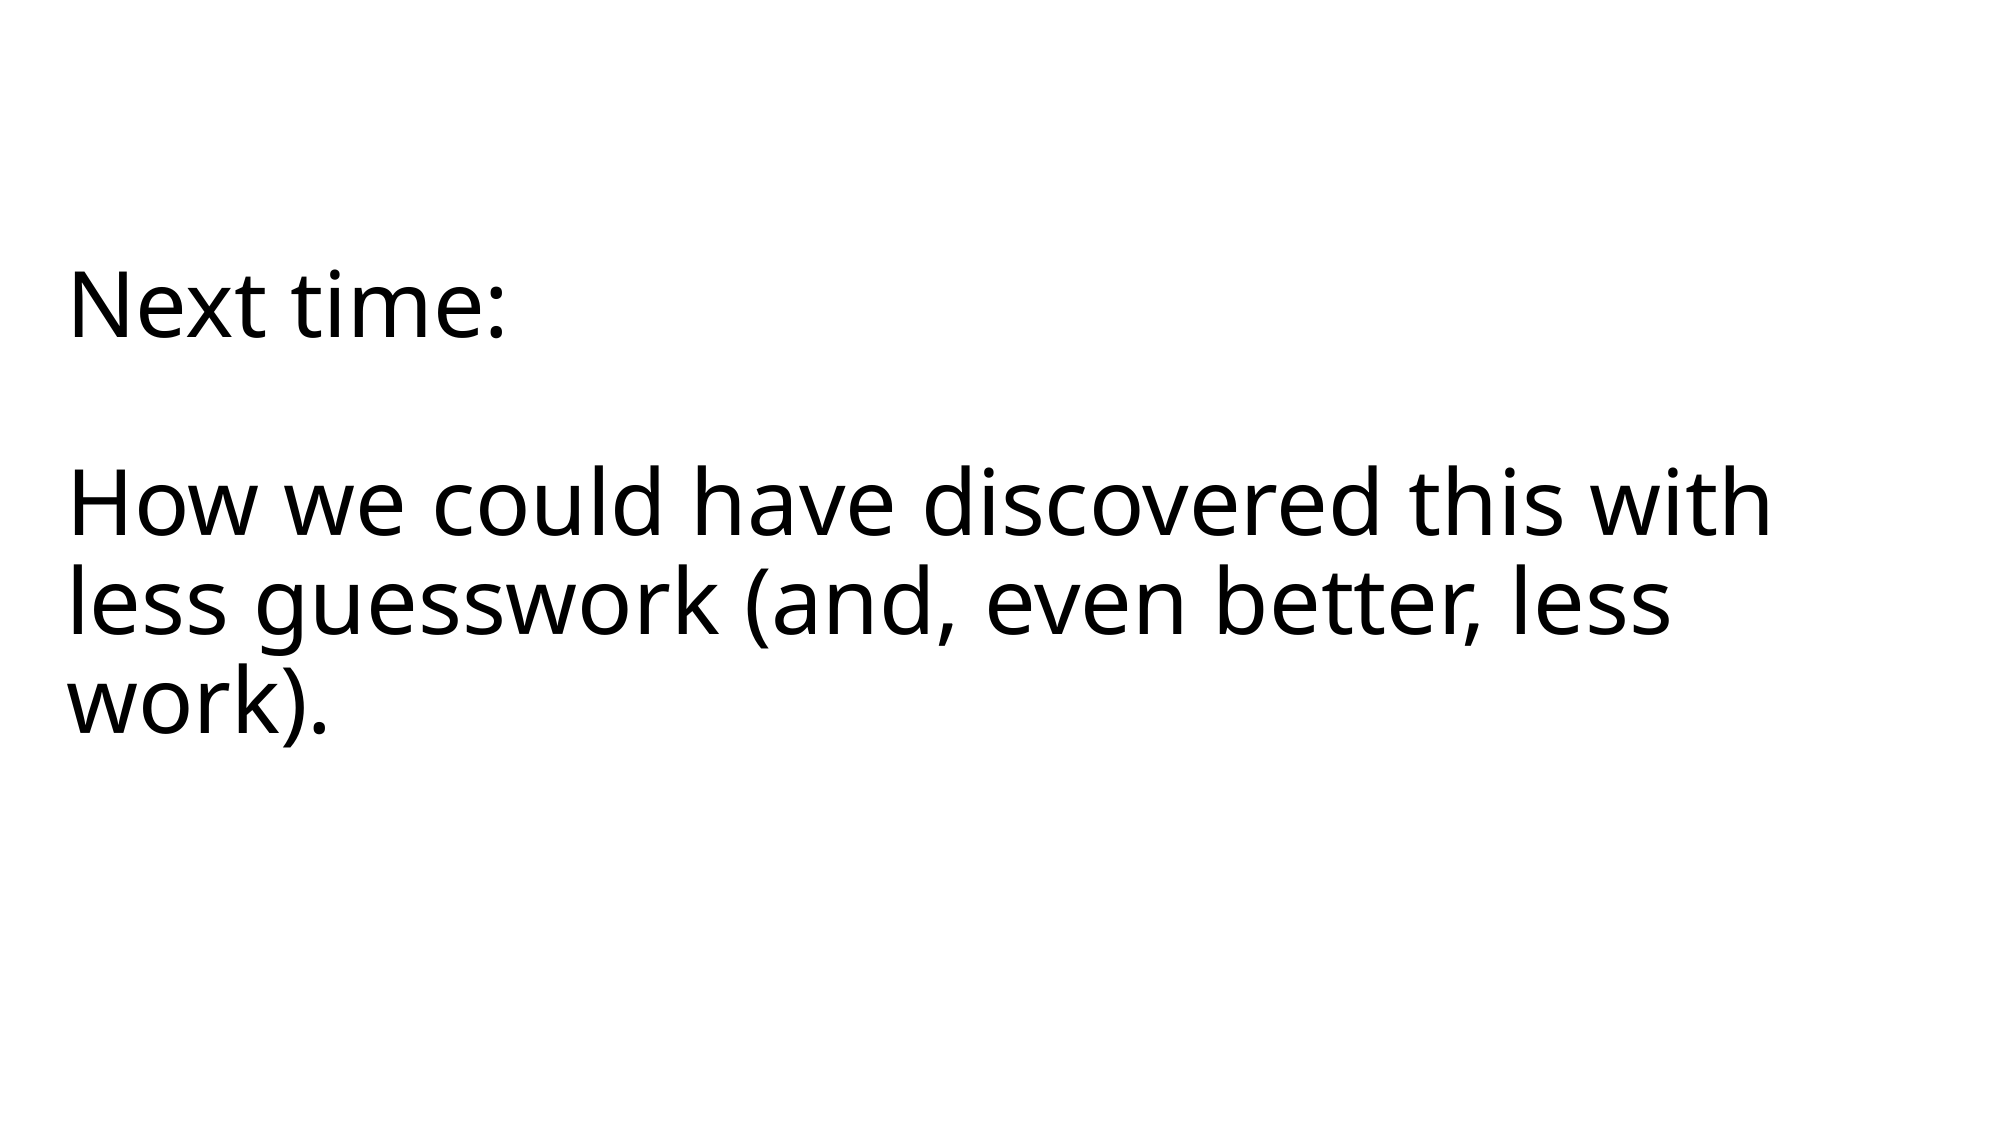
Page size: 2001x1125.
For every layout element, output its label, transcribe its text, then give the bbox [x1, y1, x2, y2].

title Next time: How we could have discovered this with less guesswork (and, even better, less work). [51, 59, 1949, 953]
